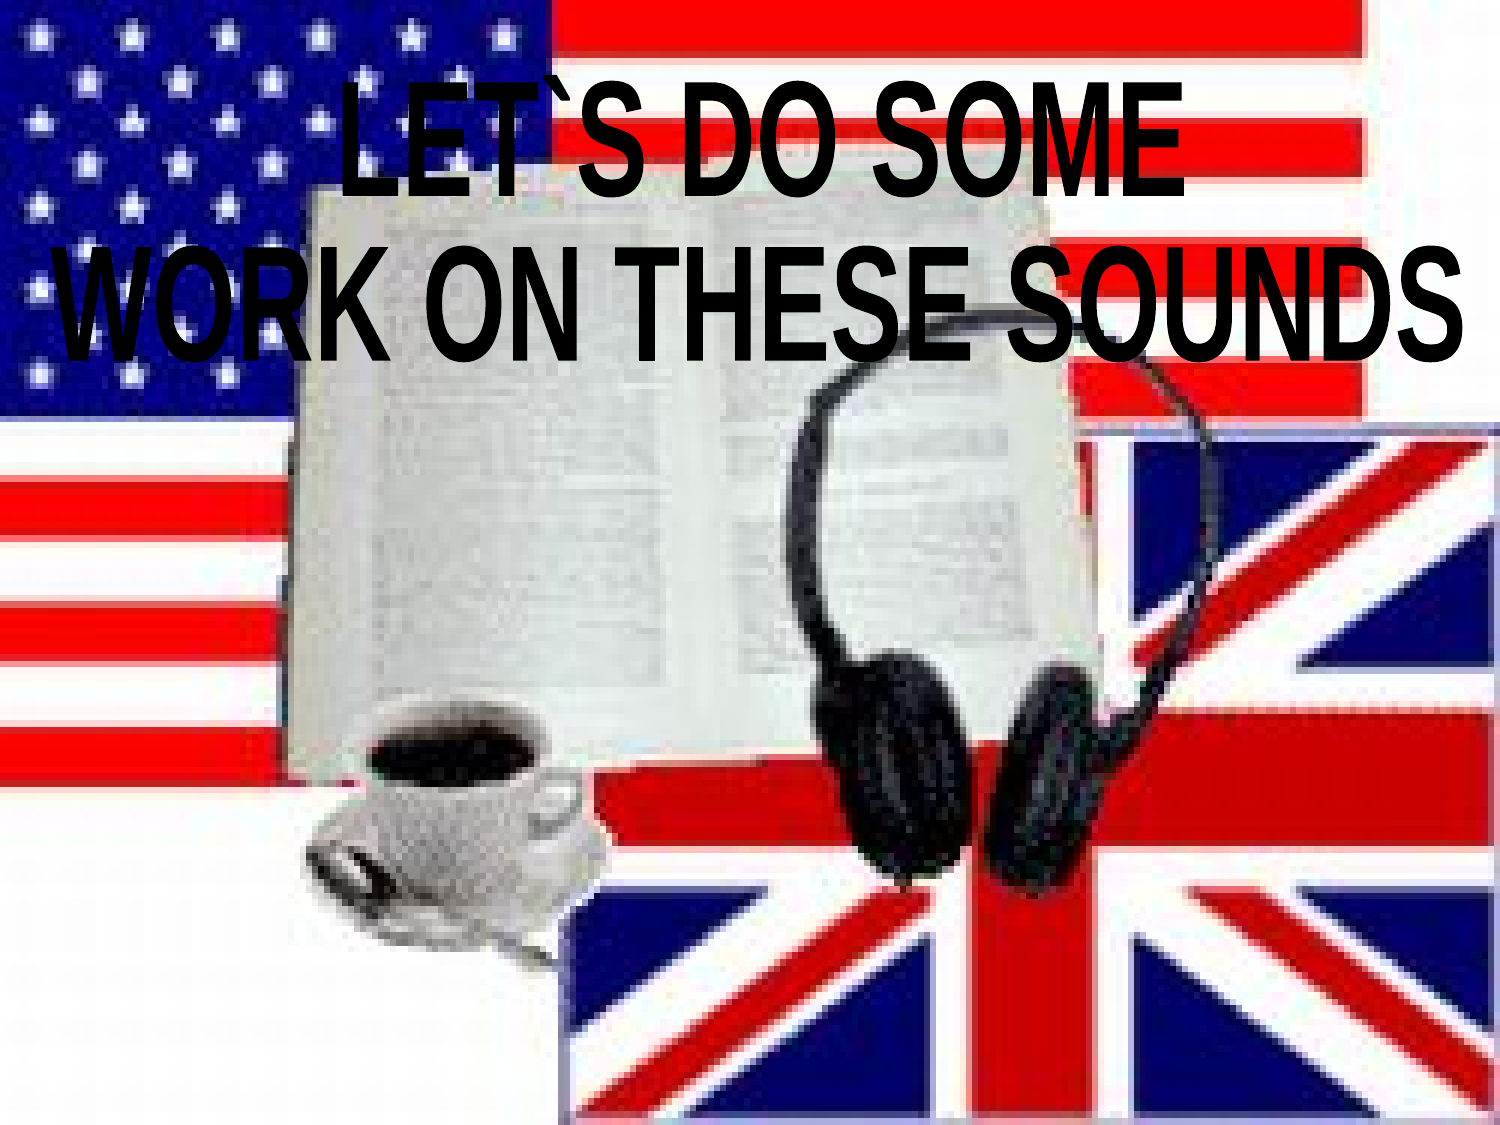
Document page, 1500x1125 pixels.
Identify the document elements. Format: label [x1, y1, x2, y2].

list [0, 0, 1500, 1125]
